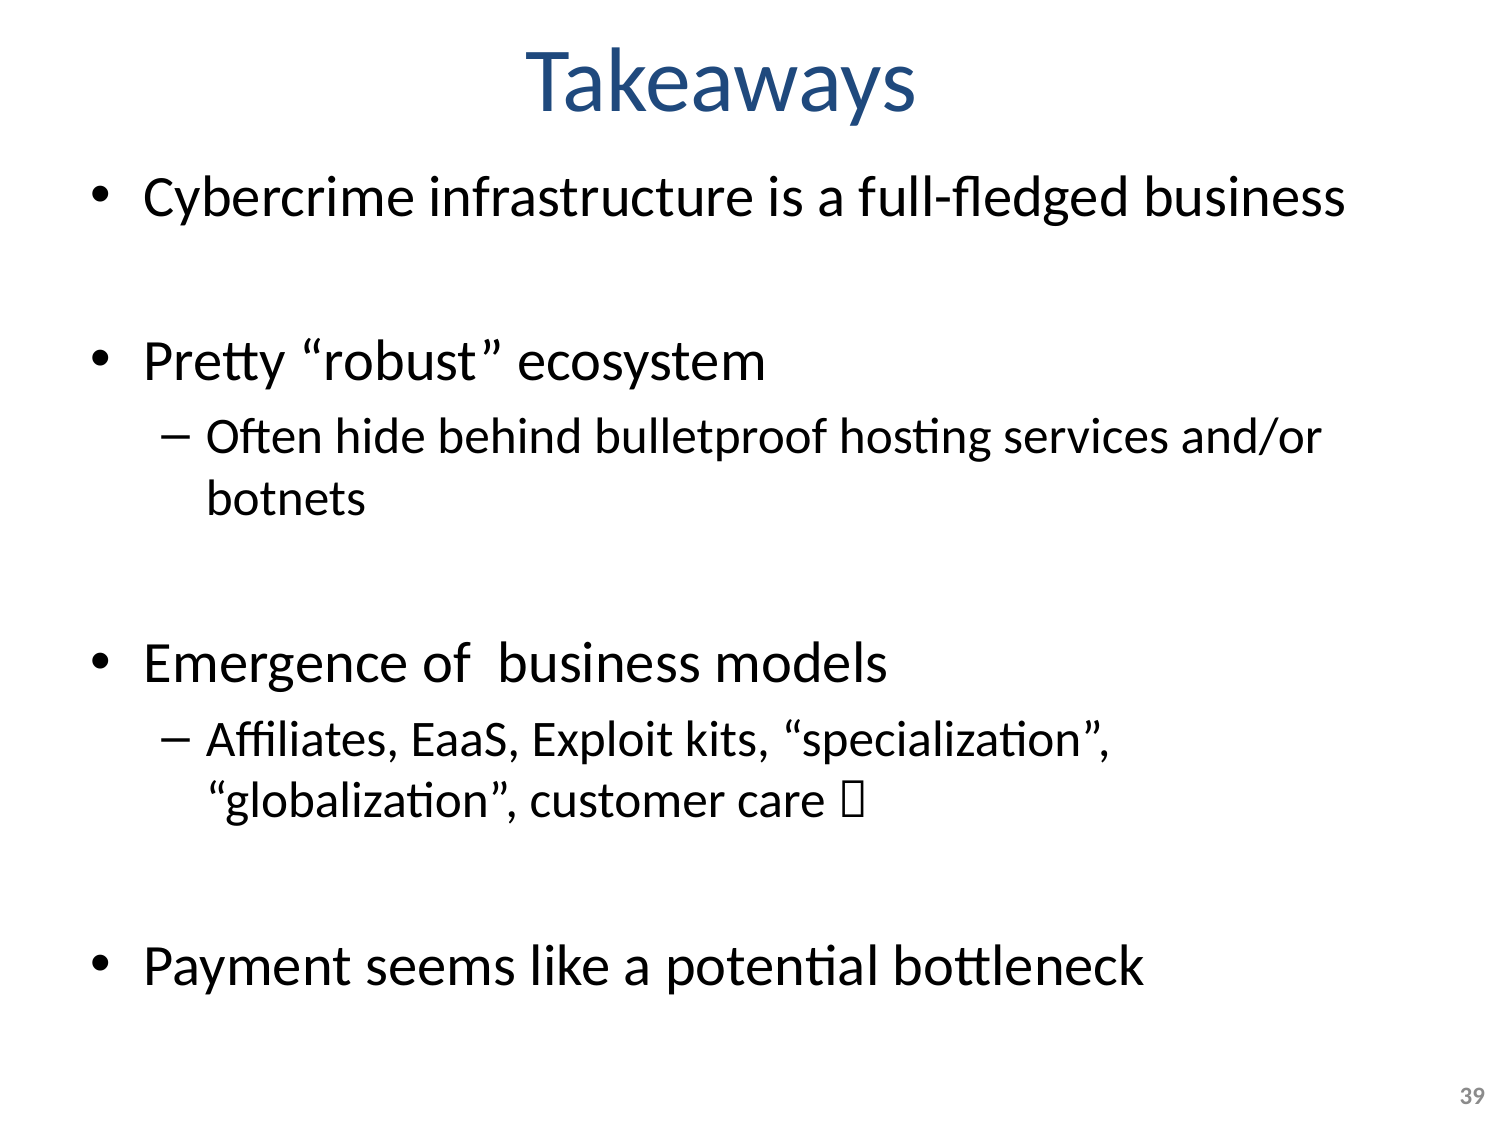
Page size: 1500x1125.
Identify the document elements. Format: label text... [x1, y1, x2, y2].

title Takeaways [75, 0, 1425, 149]
slide_number 39 [1397, 1065, 1500, 1125]
list Cybercrime infrastructure is a full-fledged business Pretty “robust” ecosystem Often hide behind bulletproof hosting services and/or botnets Emergence of business models Affiliates, EaaS, Exploit kits, “specialization”, “globalization”, customer care  Payment seems like a potential bottleneck [75, 149, 1425, 1005]
